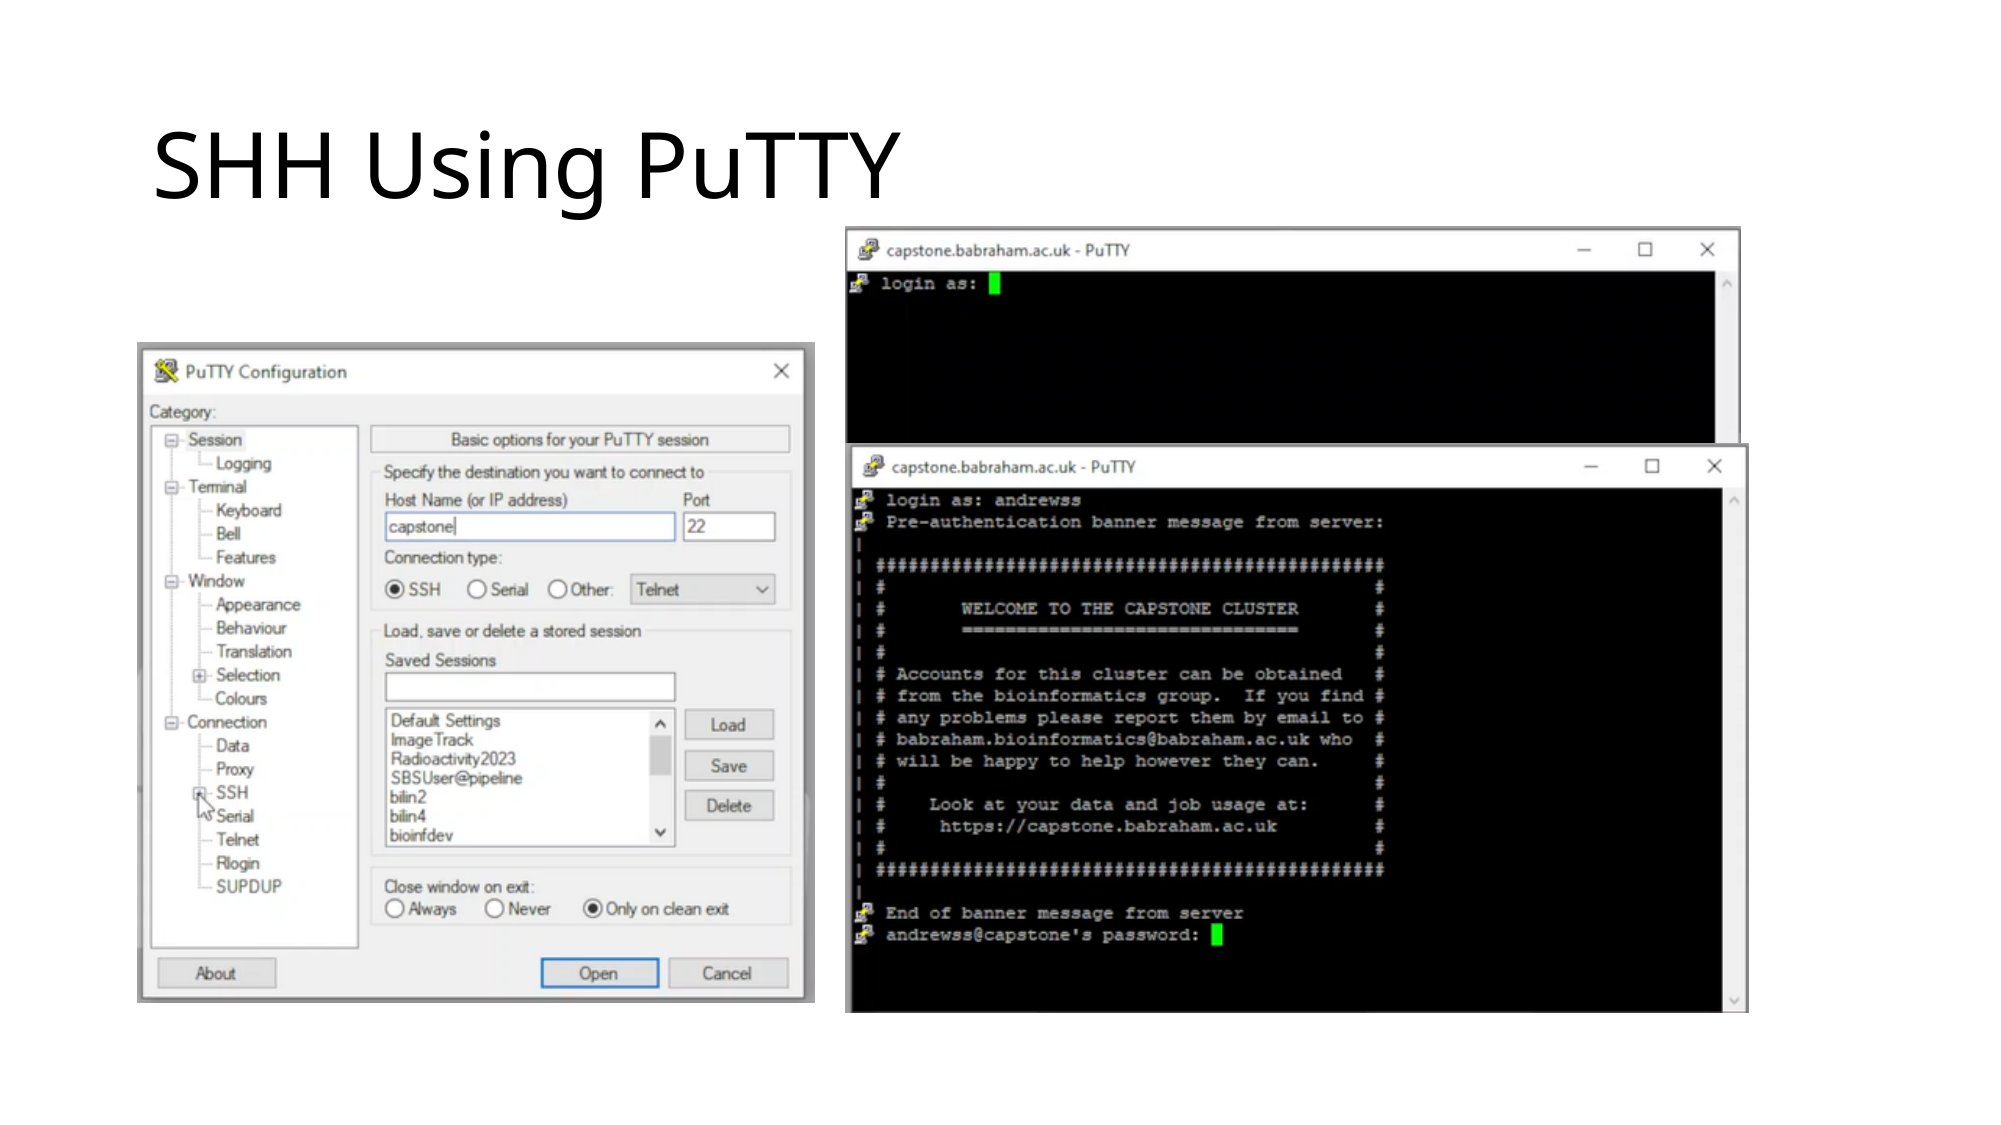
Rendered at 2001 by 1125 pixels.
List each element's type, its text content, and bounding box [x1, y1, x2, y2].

title SHH Using PuTTY [137, 59, 1863, 278]
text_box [844, 443, 1749, 1014]
picture [844, 226, 1741, 443]
picture [137, 342, 815, 1003]
